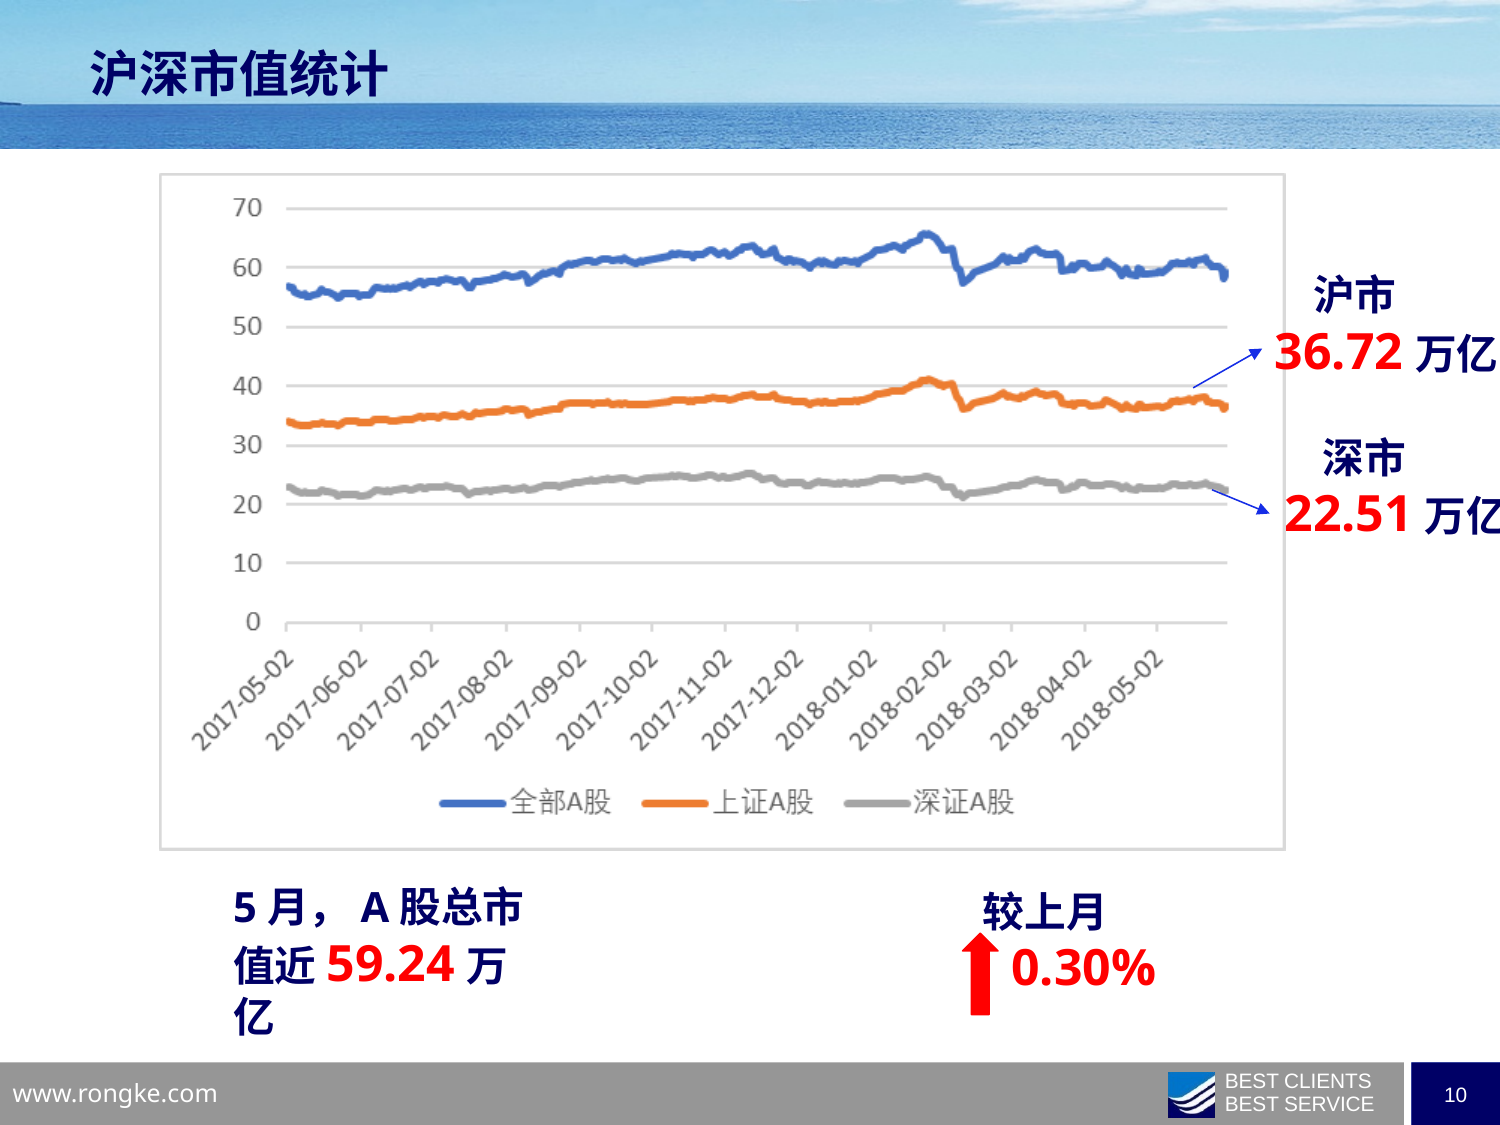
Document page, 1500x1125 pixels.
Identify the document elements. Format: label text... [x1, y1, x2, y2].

text_box 深市 22.51万亿 [1290, 424, 1500, 550]
picture [1168, 1072, 1215, 1118]
text_box [971, 1003, 990, 1015]
text_box 沪深市值统计 [74, 35, 1425, 223]
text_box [1192, 348, 1263, 389]
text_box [1211, 489, 1270, 514]
picture [159, 173, 1286, 851]
text_box 沪市 36.72万亿 [1290, 261, 1500, 387]
picture [0, 0, 1500, 149]
text_box 5月，A股总市值近59.24万亿 [218, 873, 554, 1049]
text_box 较上月 0.30% [939, 878, 1229, 1003]
